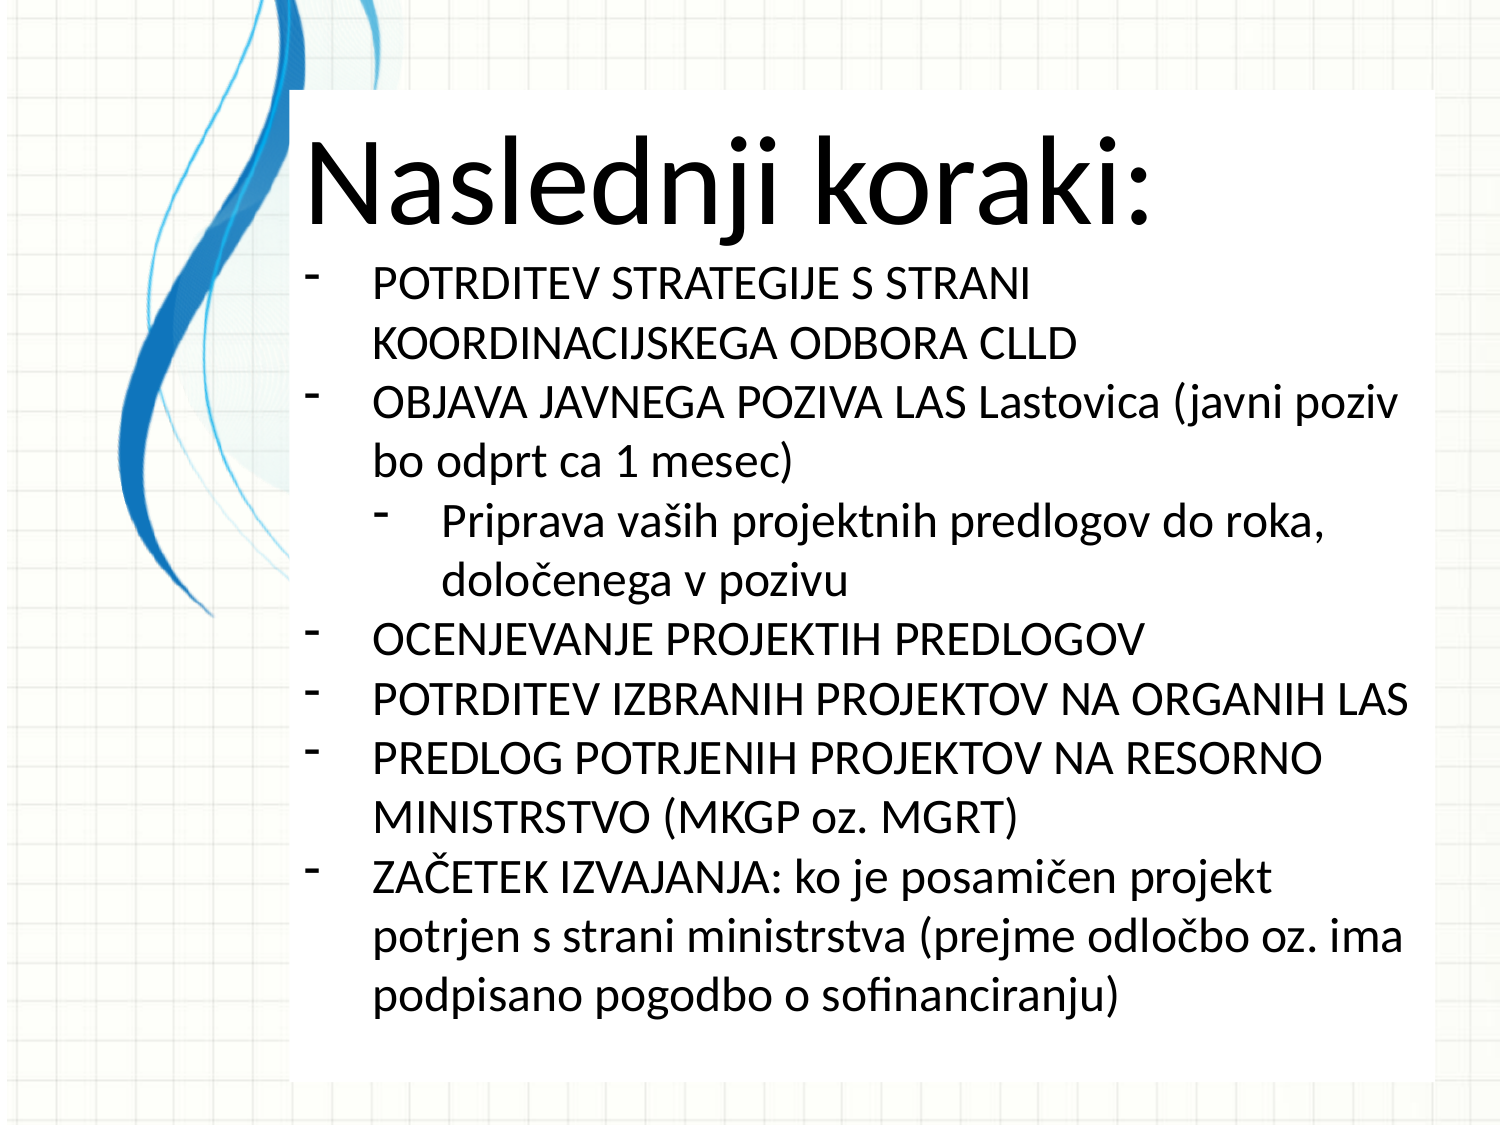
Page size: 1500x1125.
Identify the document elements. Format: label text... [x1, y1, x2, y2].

text_box Naslednji koraki: POTRDITEV STRATEGIJE S STRANI KOORDINACIJSKEGA ODBORA CLLD OBJAVA JAVNEGA POZIVA LAS Lastovica (javni poziv bo odprt ca 1 mesec) Priprava vaših projektnih predlogov do roka, določenega v pozivu OCENJEVANJE PROJEKTIH PREDLOGOV POTRDITEV IZBRANIH PROJEKTOV NA ORGANIH LAS PREDLOG POTRJENIH PROJEKTOV NA RESORNO MINISTRSTVO (MKGP oz. MGRT) ZAČETEK IZVAJANJA: ko je posamičen projekt potrjen s strani ministrstva (prejme odločbo oz. ima podpisano pogodbo o sofinanciranju) [289, 89, 1435, 1083]
picture [0, 0, 1500, 1125]
